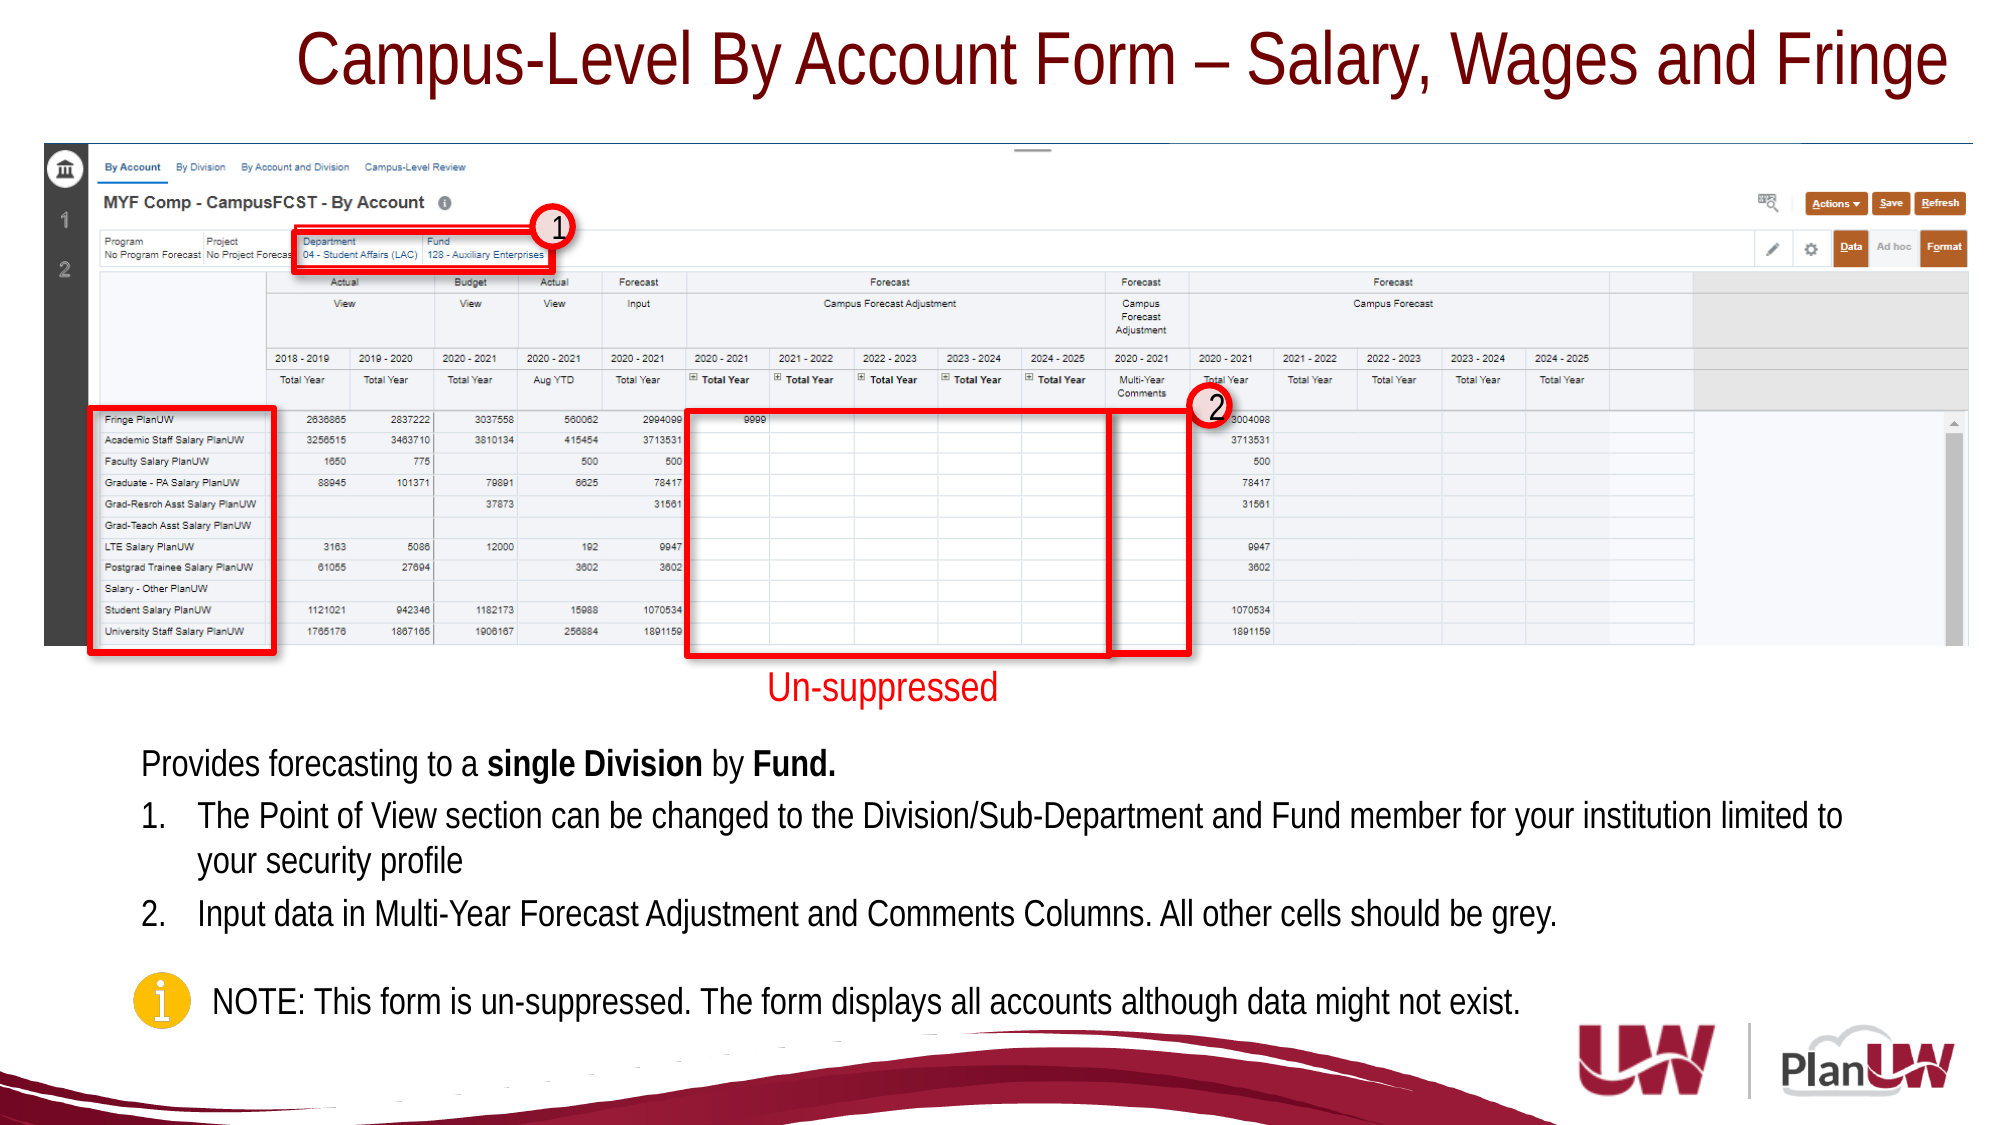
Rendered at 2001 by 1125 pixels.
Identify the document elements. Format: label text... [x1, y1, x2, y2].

text_box Provides forecasting to a single Division by Fund. The Point of View section can be changed to the Division/Sub-Department and Fund member for your institution limited to your security profile Input data in Multi-Year Forecast Adjustment and Comments Columns. All other cells should be grey. [126, 731, 1873, 942]
text_box NOTE: This form is un-suppressed. The form displays all accounts although data might not exist. [201, 969, 1594, 1030]
picture [0, 964, 1723, 1125]
text_box Un-suppressed [752, 657, 1039, 718]
text_box Campus-Level By Account Form – Salary, Wages and Fringe [262, 9, 1967, 100]
picture [44, 143, 1973, 647]
picture [1768, 1010, 1961, 1103]
